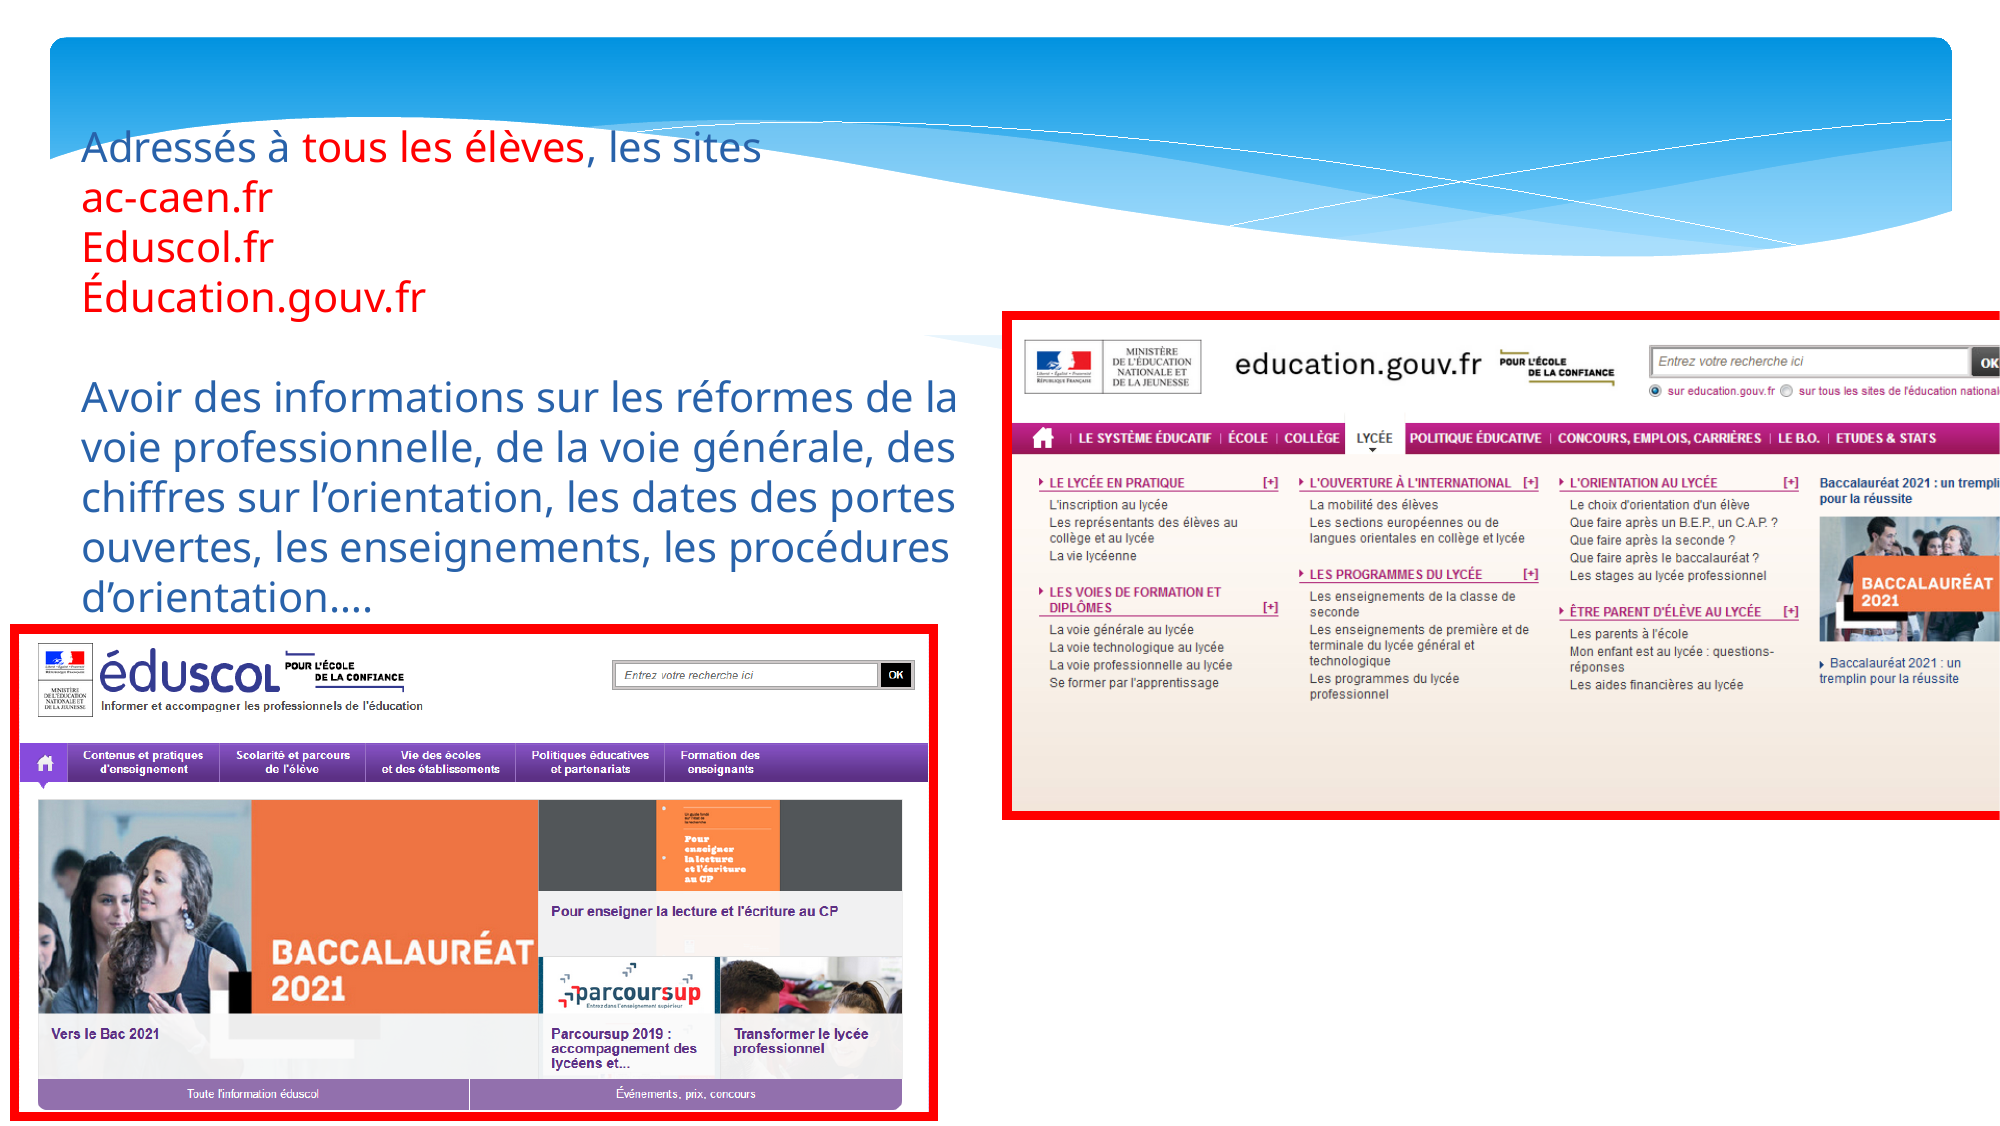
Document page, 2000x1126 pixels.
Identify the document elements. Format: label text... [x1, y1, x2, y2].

picture [1011, 319, 2000, 811]
text_box Adressés à tous les élèves, les sites ac-caen.fr Eduscol.fr Éducation.gouv.fr Avoir des informations sur les réformes de la voie professionnelle, de la voie générale, des chiffres sur l’orientation, les dates des portes ouvertes, les enseignements, les procédures d’orientation…. [66, 113, 1012, 629]
picture [18, 633, 930, 1112]
